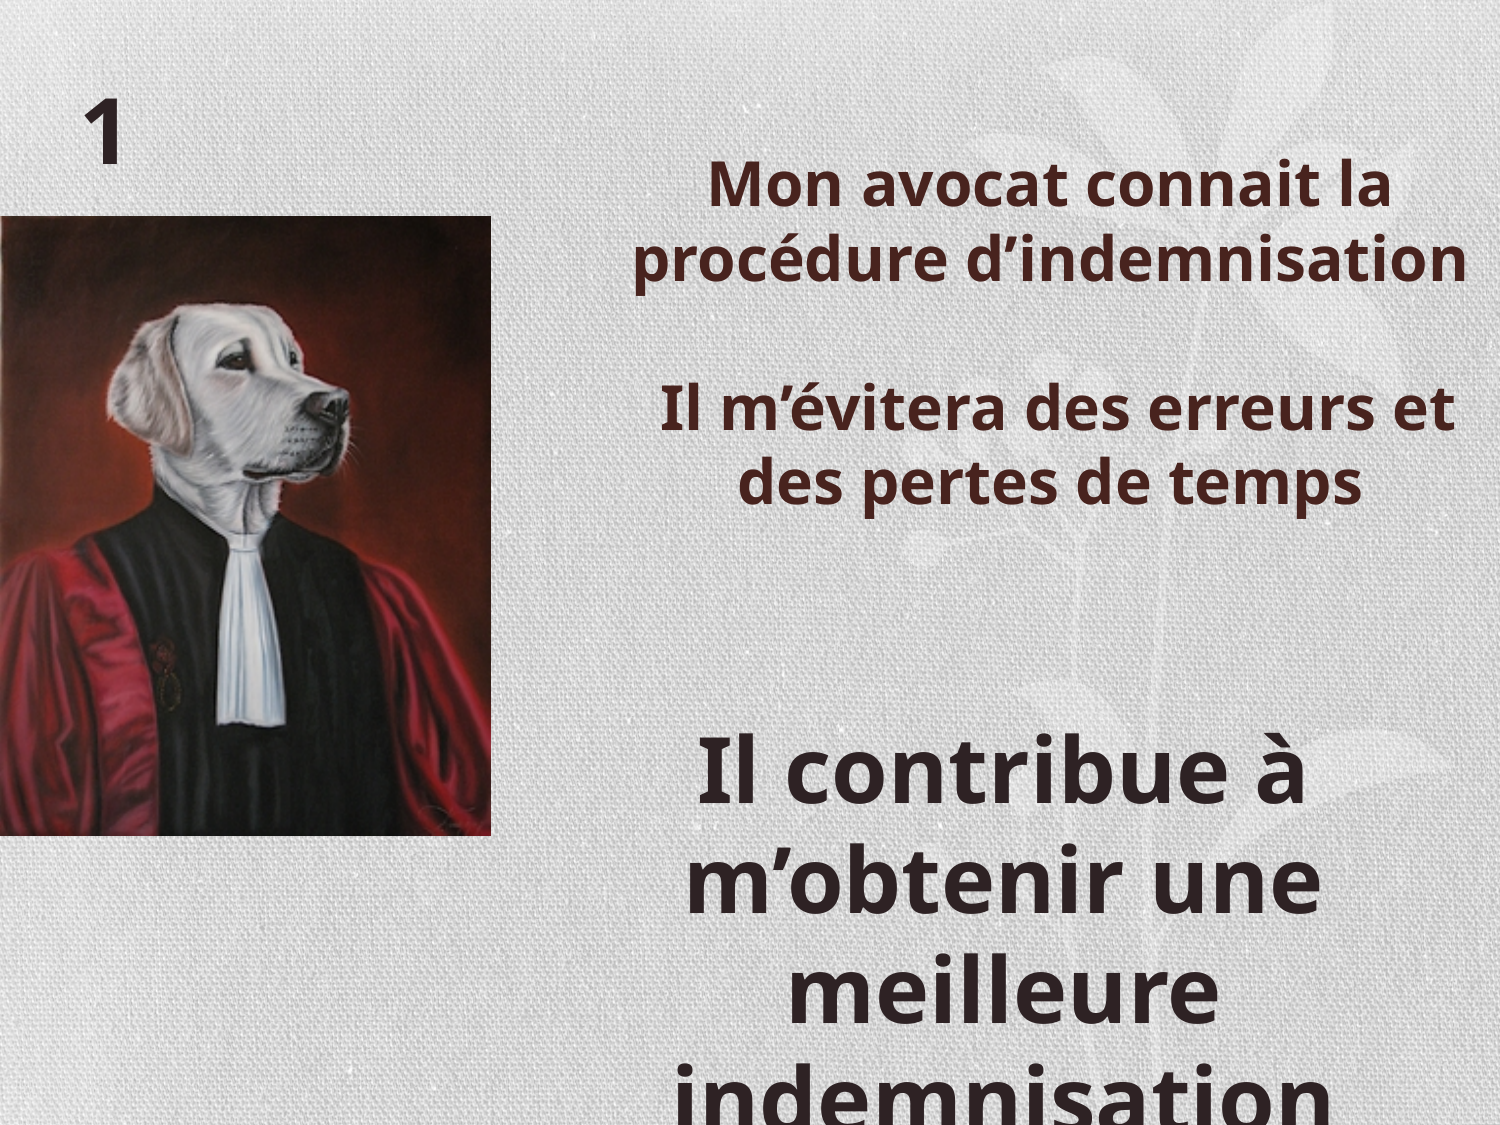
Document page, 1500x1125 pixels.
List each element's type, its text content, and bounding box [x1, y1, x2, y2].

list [0, 216, 491, 837]
text_box 1 [64, 65, 219, 191]
text_box Il contribue à m’obtenir une meilleure indemnisation [507, 704, 1500, 1125]
title Mon avocat connait la procédure d’indemnisation Il m’évitera des erreurs et des pertes de temps [595, 128, 1500, 525]
